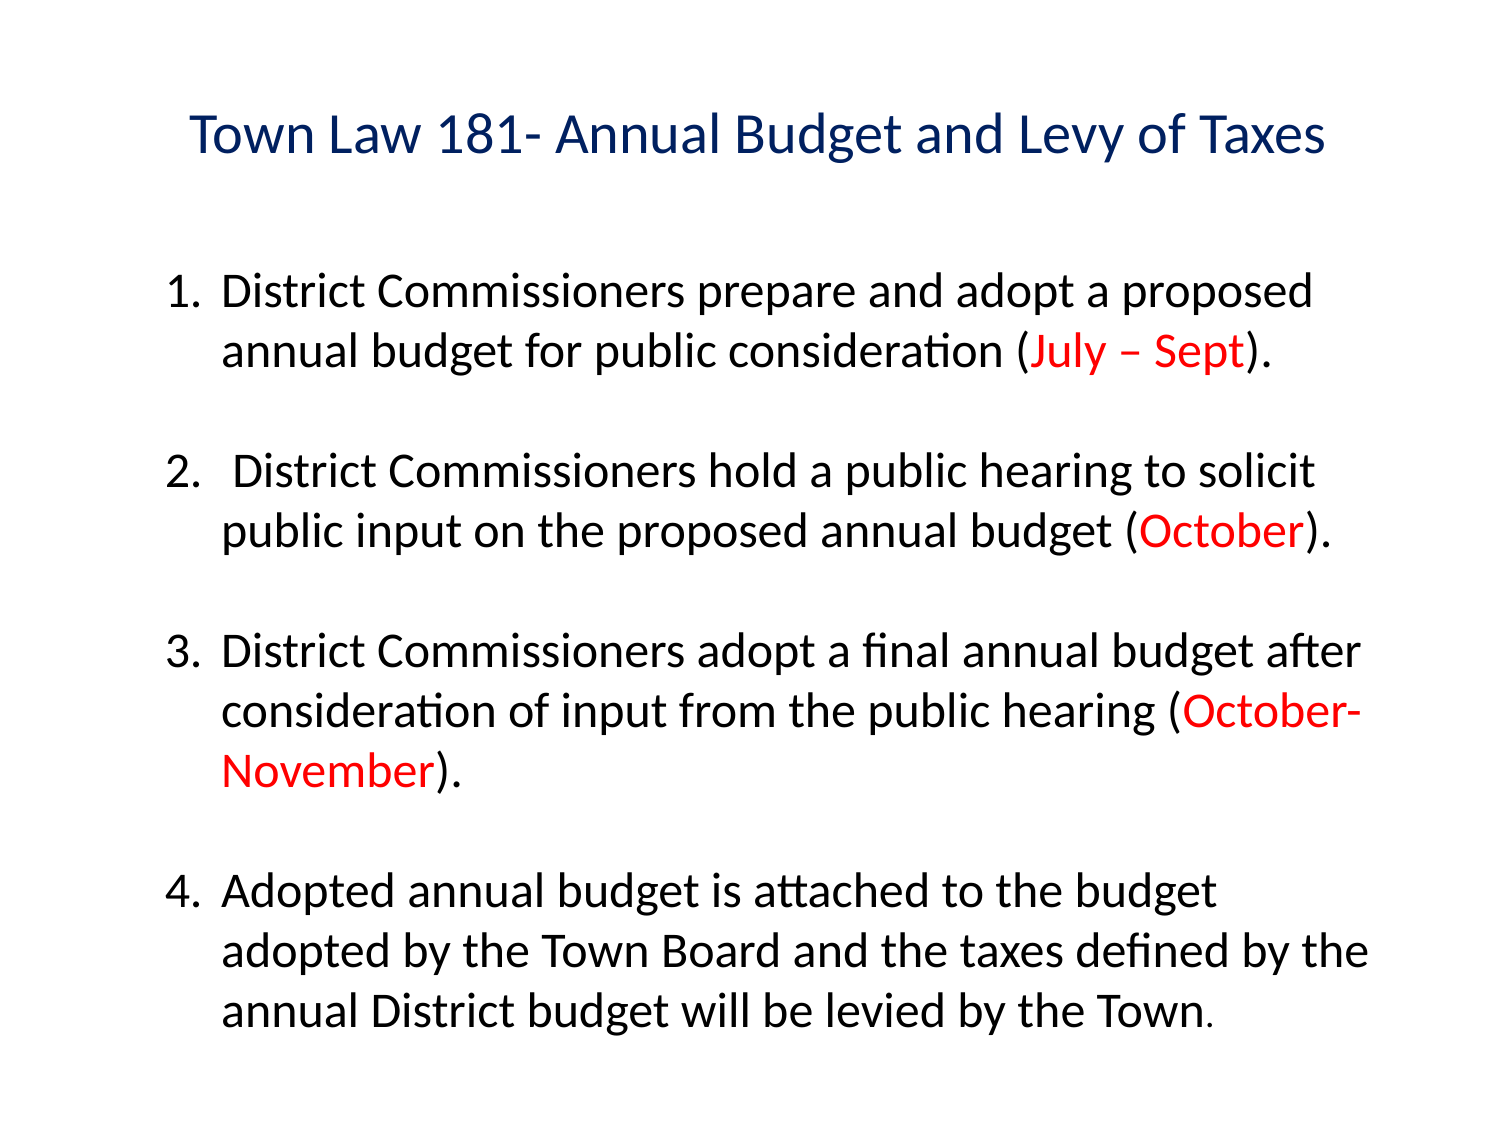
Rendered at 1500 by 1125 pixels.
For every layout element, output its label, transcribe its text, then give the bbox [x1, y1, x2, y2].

text_box Town Law 181- Annual Budget and Levy of Taxes [174, 87, 1350, 173]
text_box District Commissioners prepare and adopt a proposed annual budget for public consideration (July – Sept). District Commissioners hold a public hearing to solicit public input on the proposed annual budget (October). District Commissioners adopt a final annual budget after consideration of input from the public hearing (October-November). Adopted annual budget is attached to the budget adopted by the Town Board and the taxes defined by the annual District budget will be levied by the Town. [149, 249, 1413, 1045]
